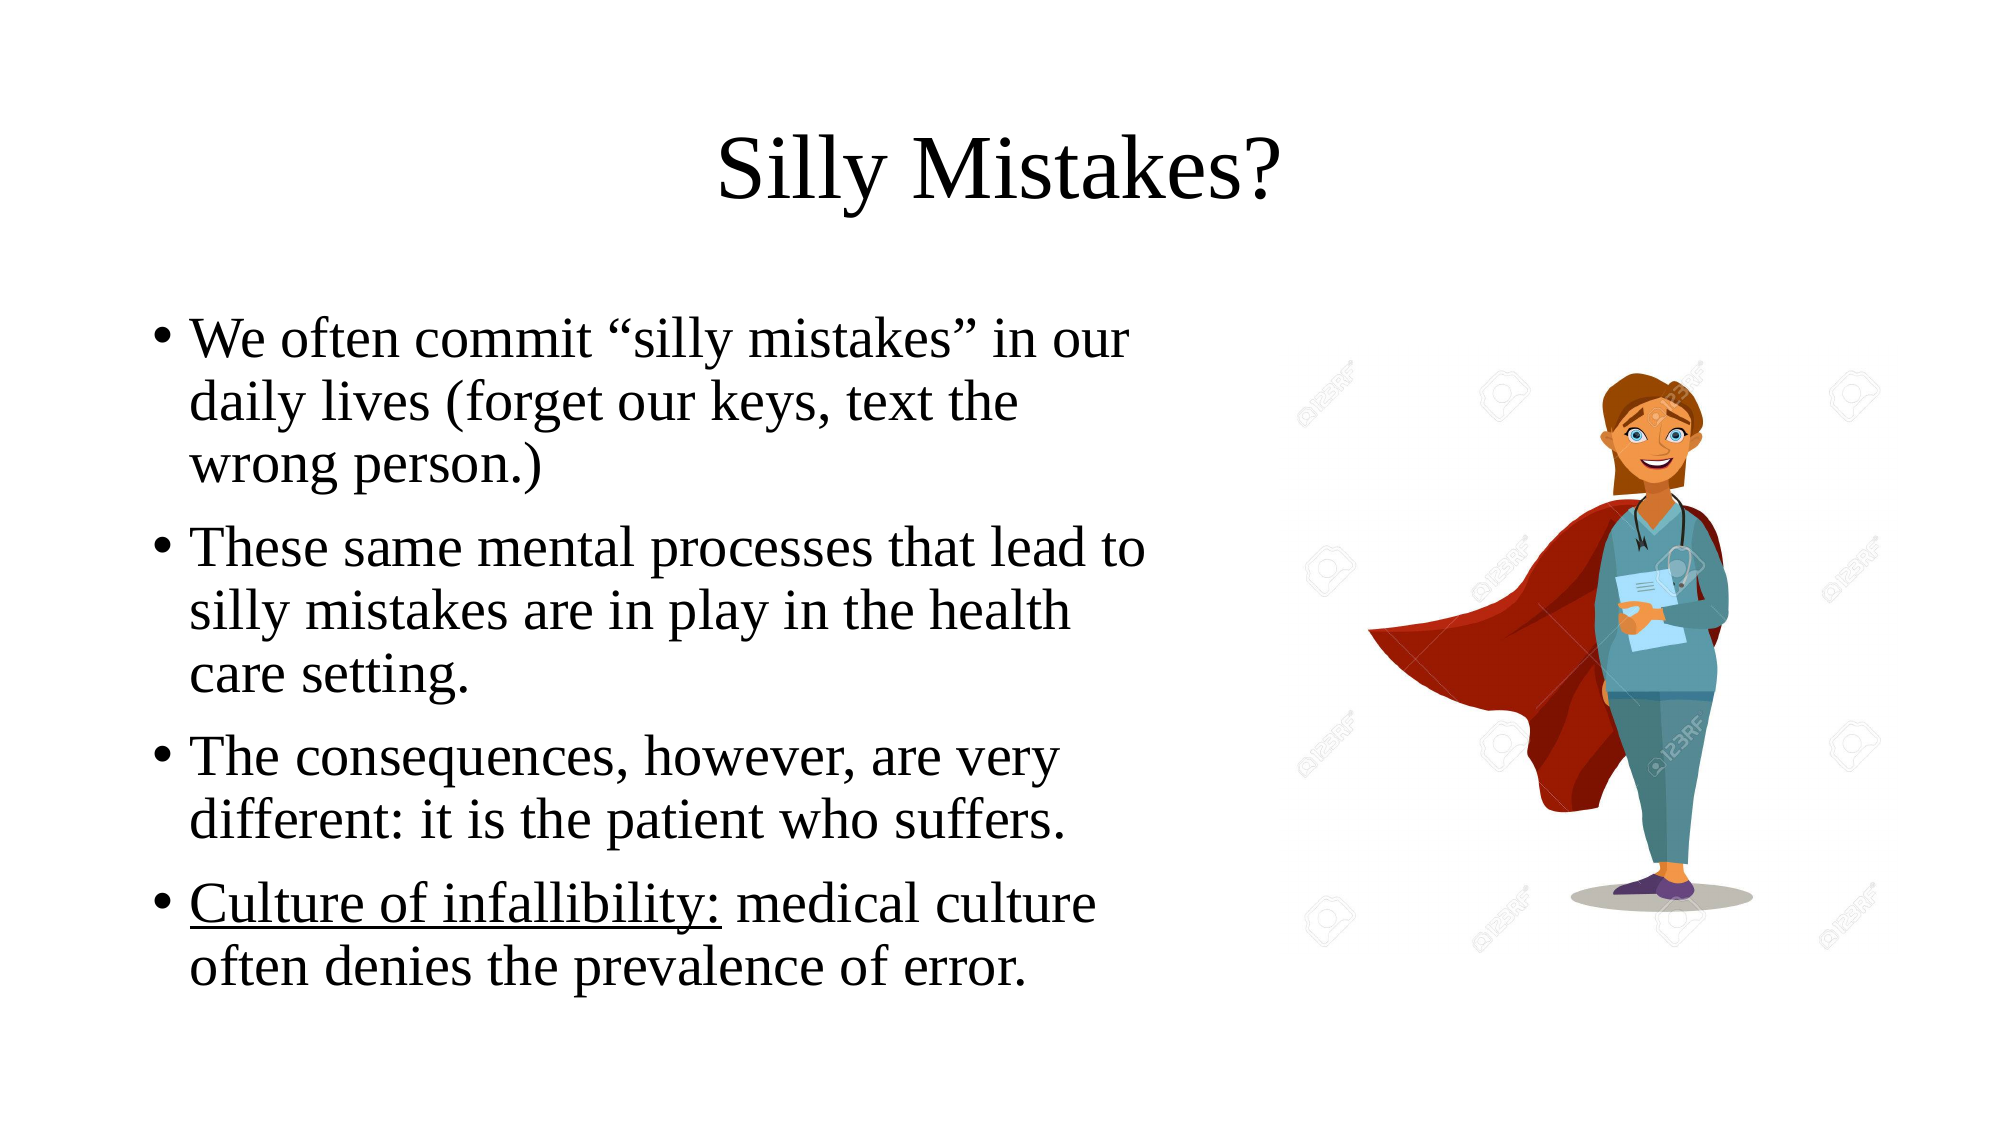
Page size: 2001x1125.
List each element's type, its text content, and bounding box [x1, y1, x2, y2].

title Silly Mistakes? [137, 59, 1863, 278]
picture [1278, 345, 1898, 954]
list We often commit “silly mistakes” in our daily lives (forget our keys, text the wrong person.) These same mental processes that lead to silly mistakes are in play in the health care setting. The consequences, however, are very different: it is the patient who suffers. Culture of infallibility: medical culture often denies the prevalence of error. [137, 299, 1191, 1033]
